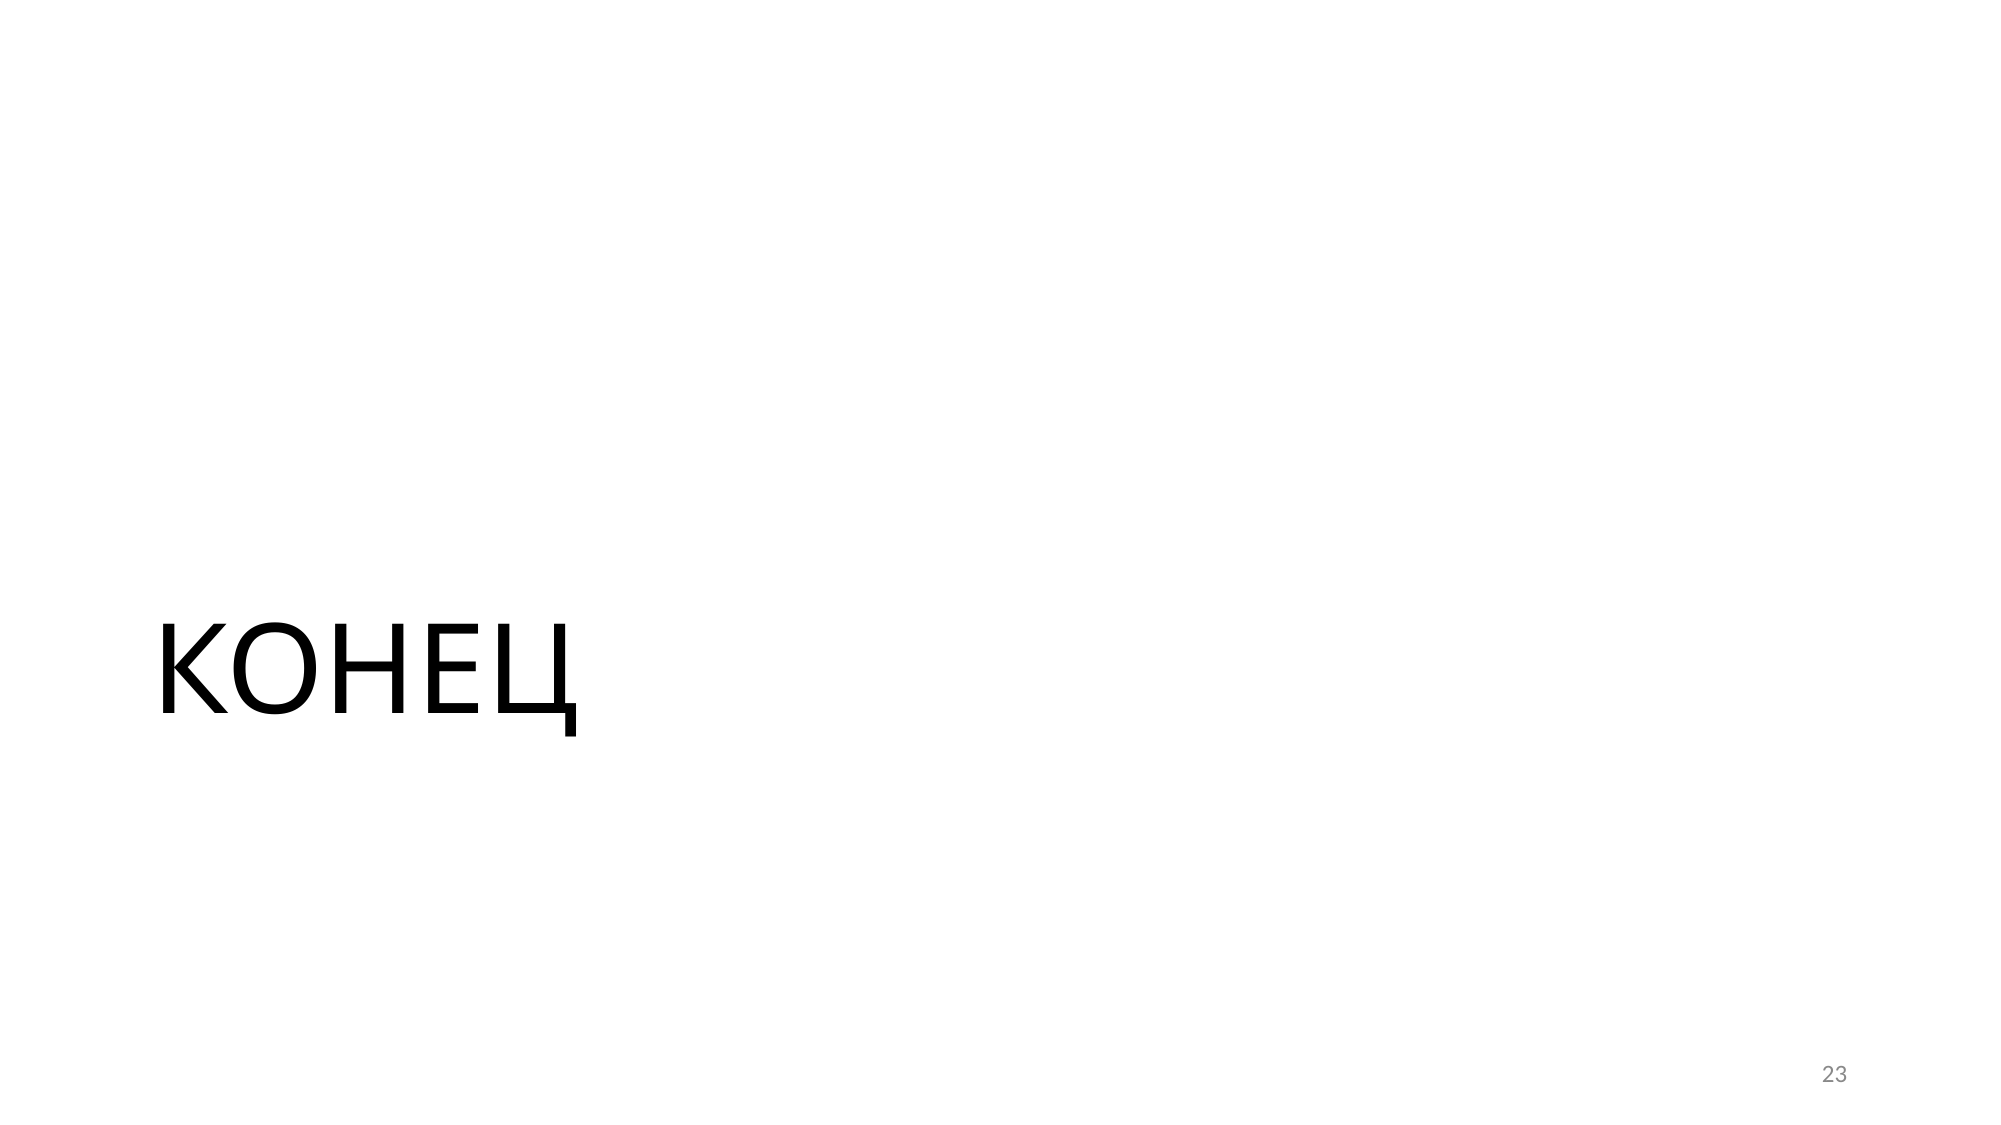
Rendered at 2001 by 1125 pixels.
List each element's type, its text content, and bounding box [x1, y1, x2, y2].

slide_number 23 [1412, 1042, 1863, 1103]
title КОНЕЦ [136, 280, 1862, 749]
